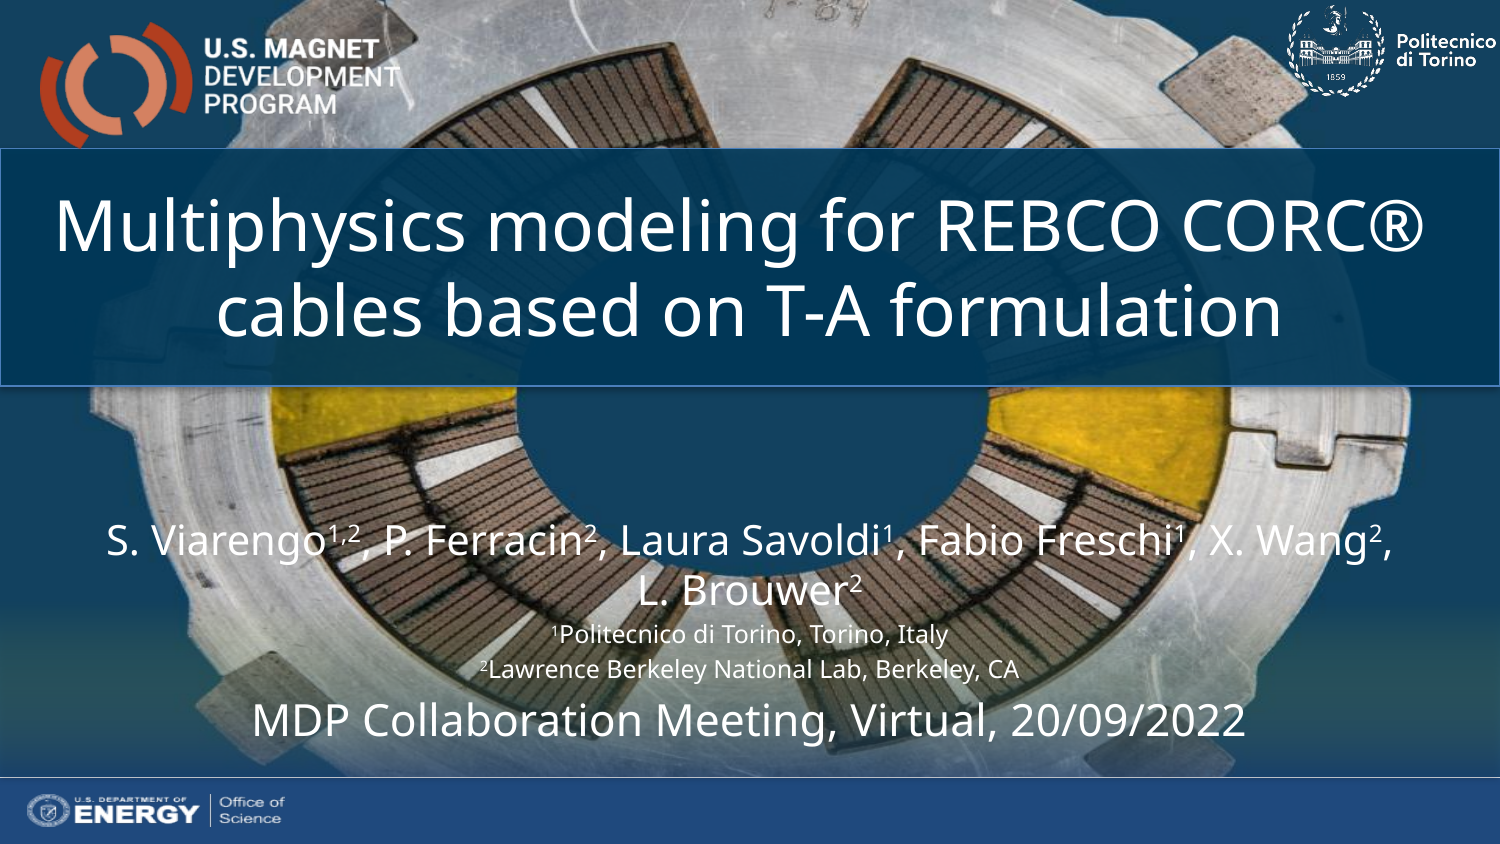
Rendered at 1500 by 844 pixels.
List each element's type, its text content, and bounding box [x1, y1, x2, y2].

subtitle S. Viarengo1,2, P. Ferracin2, Laura Savoldi1, Fabio Freschi1, X. Wang2, L. Brouwer2 1Politecnico di Torino, Torino, Italy 2Lawrence Berkeley National Lab, Berkeley, CA MDP Collaboration Meeting, Virtual, 20/09/2022 [75, 503, 1425, 754]
text_box Multiphysics modeling for REBCO CORC® cables based on T-A formulation [37, 173, 1463, 358]
picture [0, 0, 1500, 385]
picture [27, 794, 285, 827]
picture [3, 155, 1494, 385]
picture [0, 387, 1500, 645]
